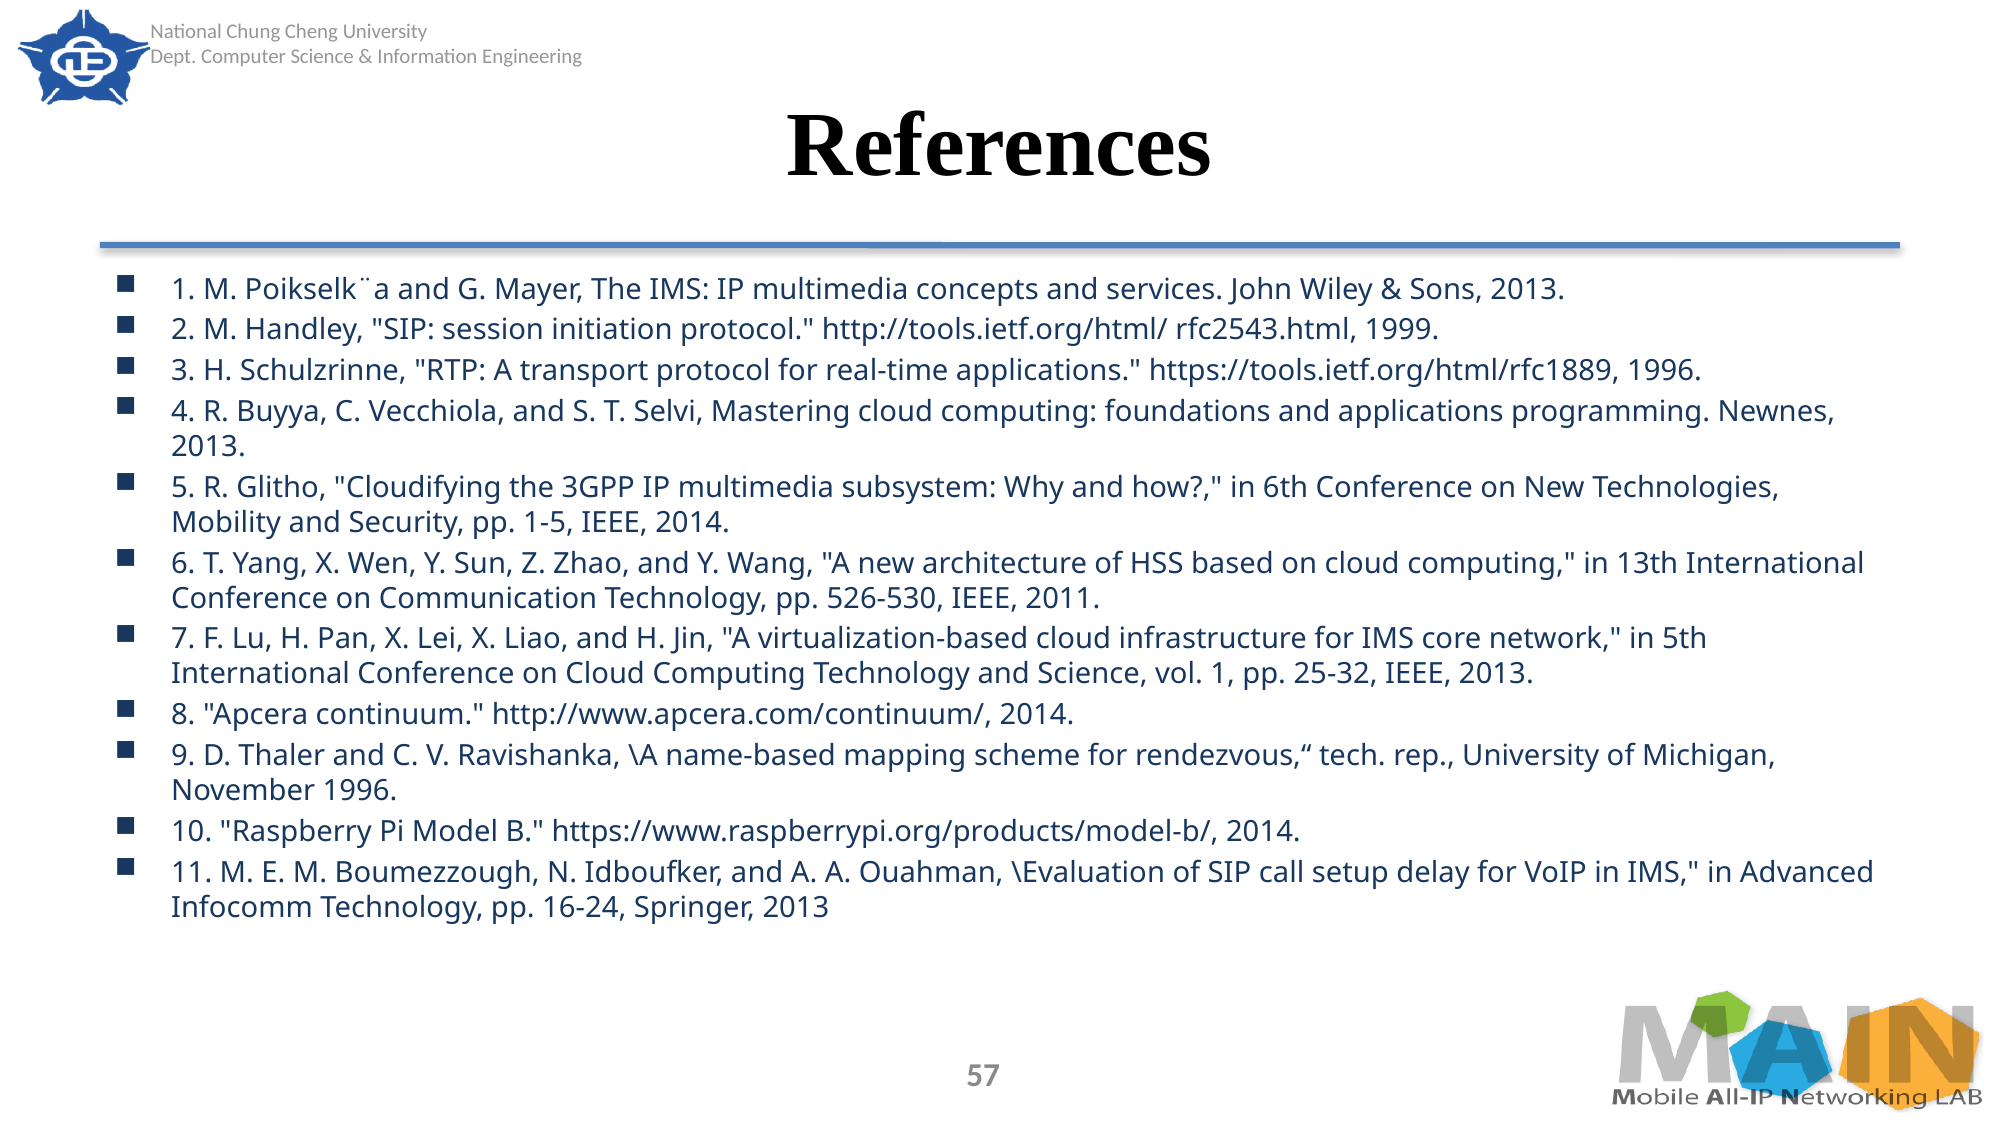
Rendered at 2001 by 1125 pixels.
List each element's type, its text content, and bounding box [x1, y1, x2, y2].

picture [0, 0, 168, 113]
picture [1400, 987, 1984, 1113]
title References [99, 44, 1901, 233]
slide_number 57 [750, 1042, 1217, 1103]
list 1. M. Poikselk¨a and G. Mayer, The IMS: IP multimedia concepts and services. John Wiley & Sons, 2013. 2. M. Handley, "SIP: session initiation protocol." http://tools.ietf.org/html/ rfc2543.html, 1999. 3. H. Schulzrinne, "RTP: A transport protocol for real-time applications." https://tools.ietf.org/html/rfc1889, 1996. 4. R. Buyya, C. Vecchiola, and S. T. Selvi, Mastering cloud computing: foundations and applications programming. Newnes, 2013. 5. R. Glitho, "Cloudifying the 3GPP IP multimedia subsystem: Why and how?," in 6th Conference on New Technologies, Mobility and Security, pp. 1-5, IEEE, 2014. 6. T. Yang, X. Wen, Y. Sun, Z. Zhao, and Y. Wang, "A new architecture of HSS based on cloud computing," in 13th International Conference on Communication Technology, pp. 526-530, IEEE, 2011. 7. F. Lu, H. Pan, X. Lei, X. Liao, and H. Jin, "A virtualization-based cloud infrastructure for IMS core network," in 5th International Conference on Cloud Computing Technology and Science, vol. 1, pp. 25-32, IEEE, 2013. 8. "Apcera continuum." http://www.apcera.com/continuum/, 2014. 9. D. Thaler and C. V. Ravishanka, \A name-based mapping scheme for rendezvous,“ tech. rep., University of Michigan, November 1996. 10. "Raspberry Pi Model B." https://www.raspberrypi.org/products/model-b/, 2014. 11. M. E. M. Boumezzough, N. Idboufker, and A. A. Ouahman, \Evaluation of SIP call setup delay for VoIP in IMS," in Advanced Infocomm Technology, pp. 16-24, Springer, 2013 [99, 262, 1901, 1006]
